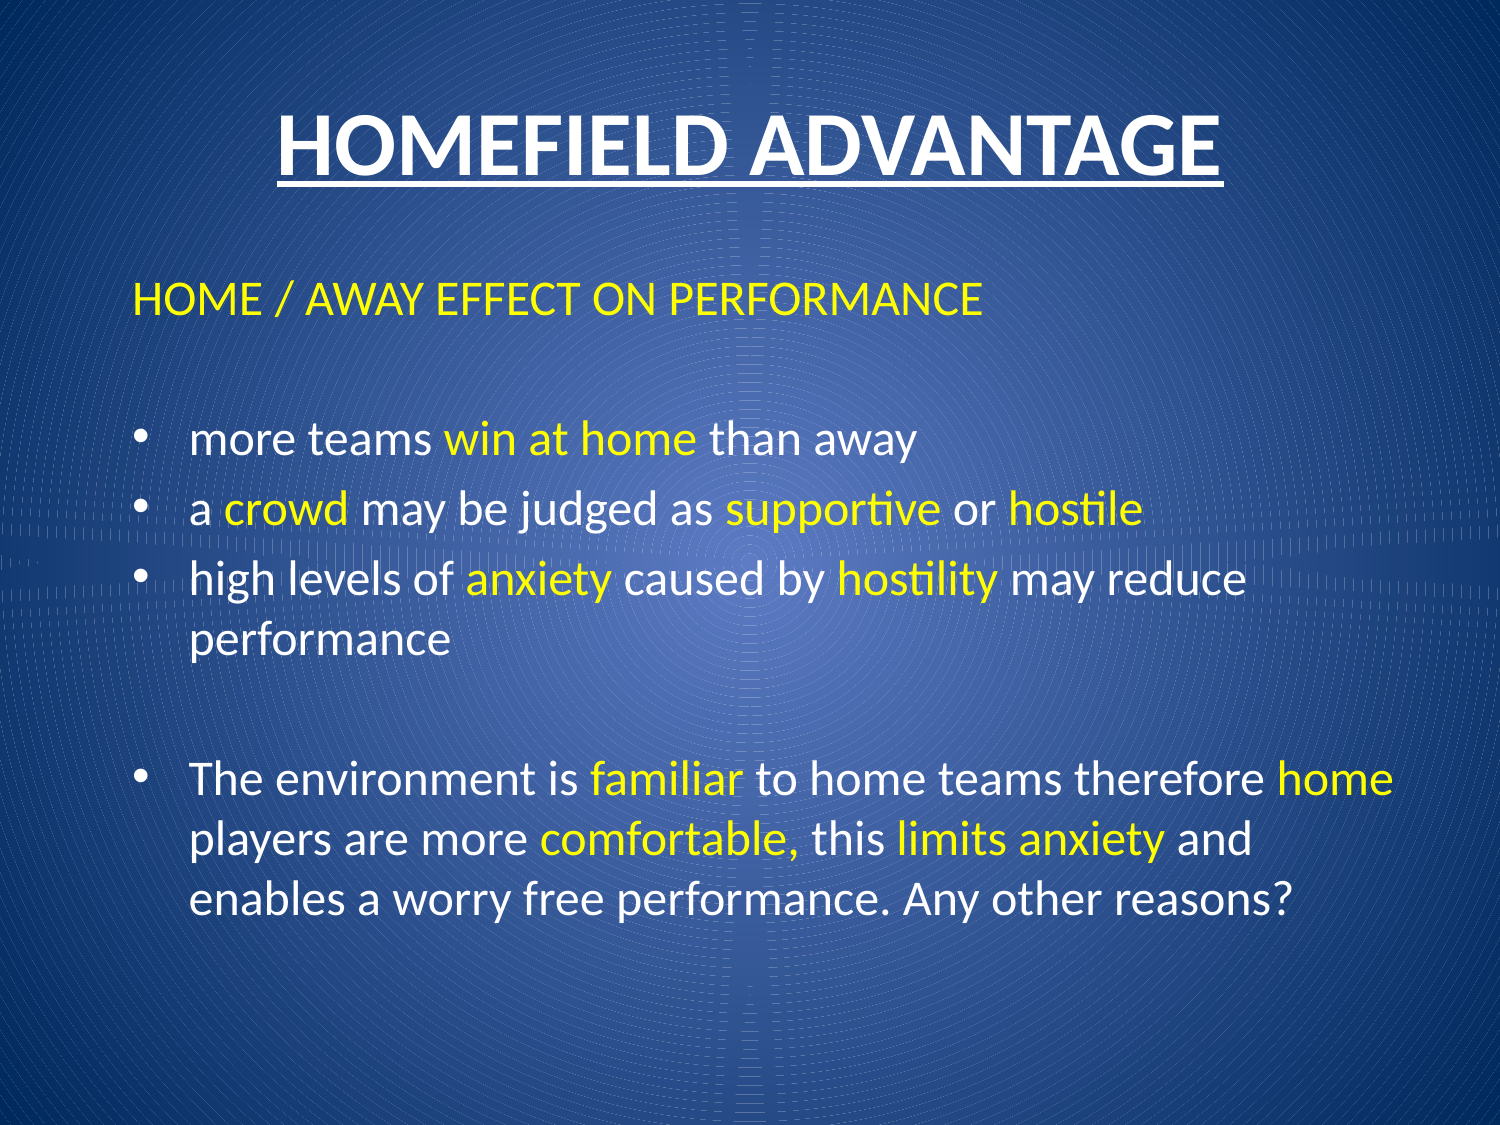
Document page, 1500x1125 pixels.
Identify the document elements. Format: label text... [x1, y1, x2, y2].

title HOMEFIELD ADVANTAGE [75, 45, 1425, 233]
list HOME / AWAY EFFECT ON PERFORMANCE more teams win at home than away a crowd may be judged as supportive or hostile high levels of anxiety caused by hostility may reduce performance The environment is familiar to home teams therefore home players are more comfortable, this limits anxiety and enables a worry free performance. Any other reasons? [117, 257, 1430, 1033]
